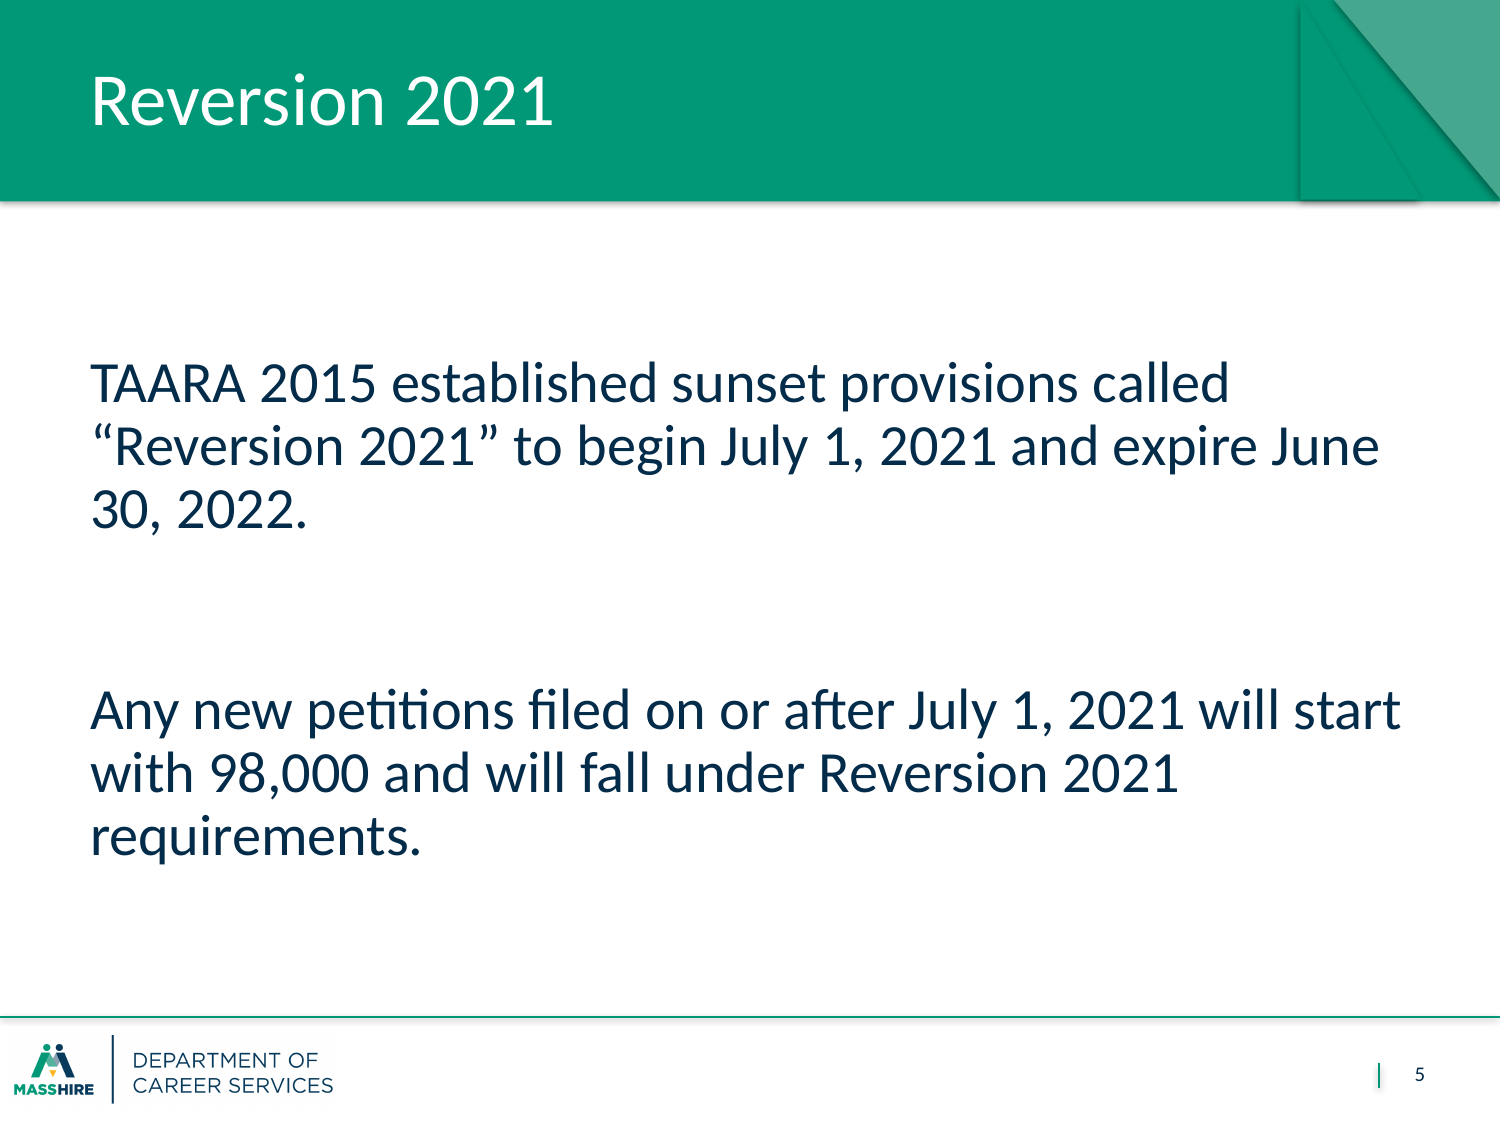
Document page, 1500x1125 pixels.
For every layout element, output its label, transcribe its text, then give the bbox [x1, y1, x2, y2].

slide_number 5 [1376, 1042, 1425, 1103]
list TAARA 2015 established sunset provisions called “Reversion 2021” to begin July 1, 2021 and expire June 30, 2022. Any new petitions filed on or after July 1, 2021 will start with 98,000 and will fall under Reversion 2021 requirements. [75, 237, 1425, 980]
picture [6, 1031, 341, 1109]
title Reversion 2021 [75, 22, 1245, 180]
